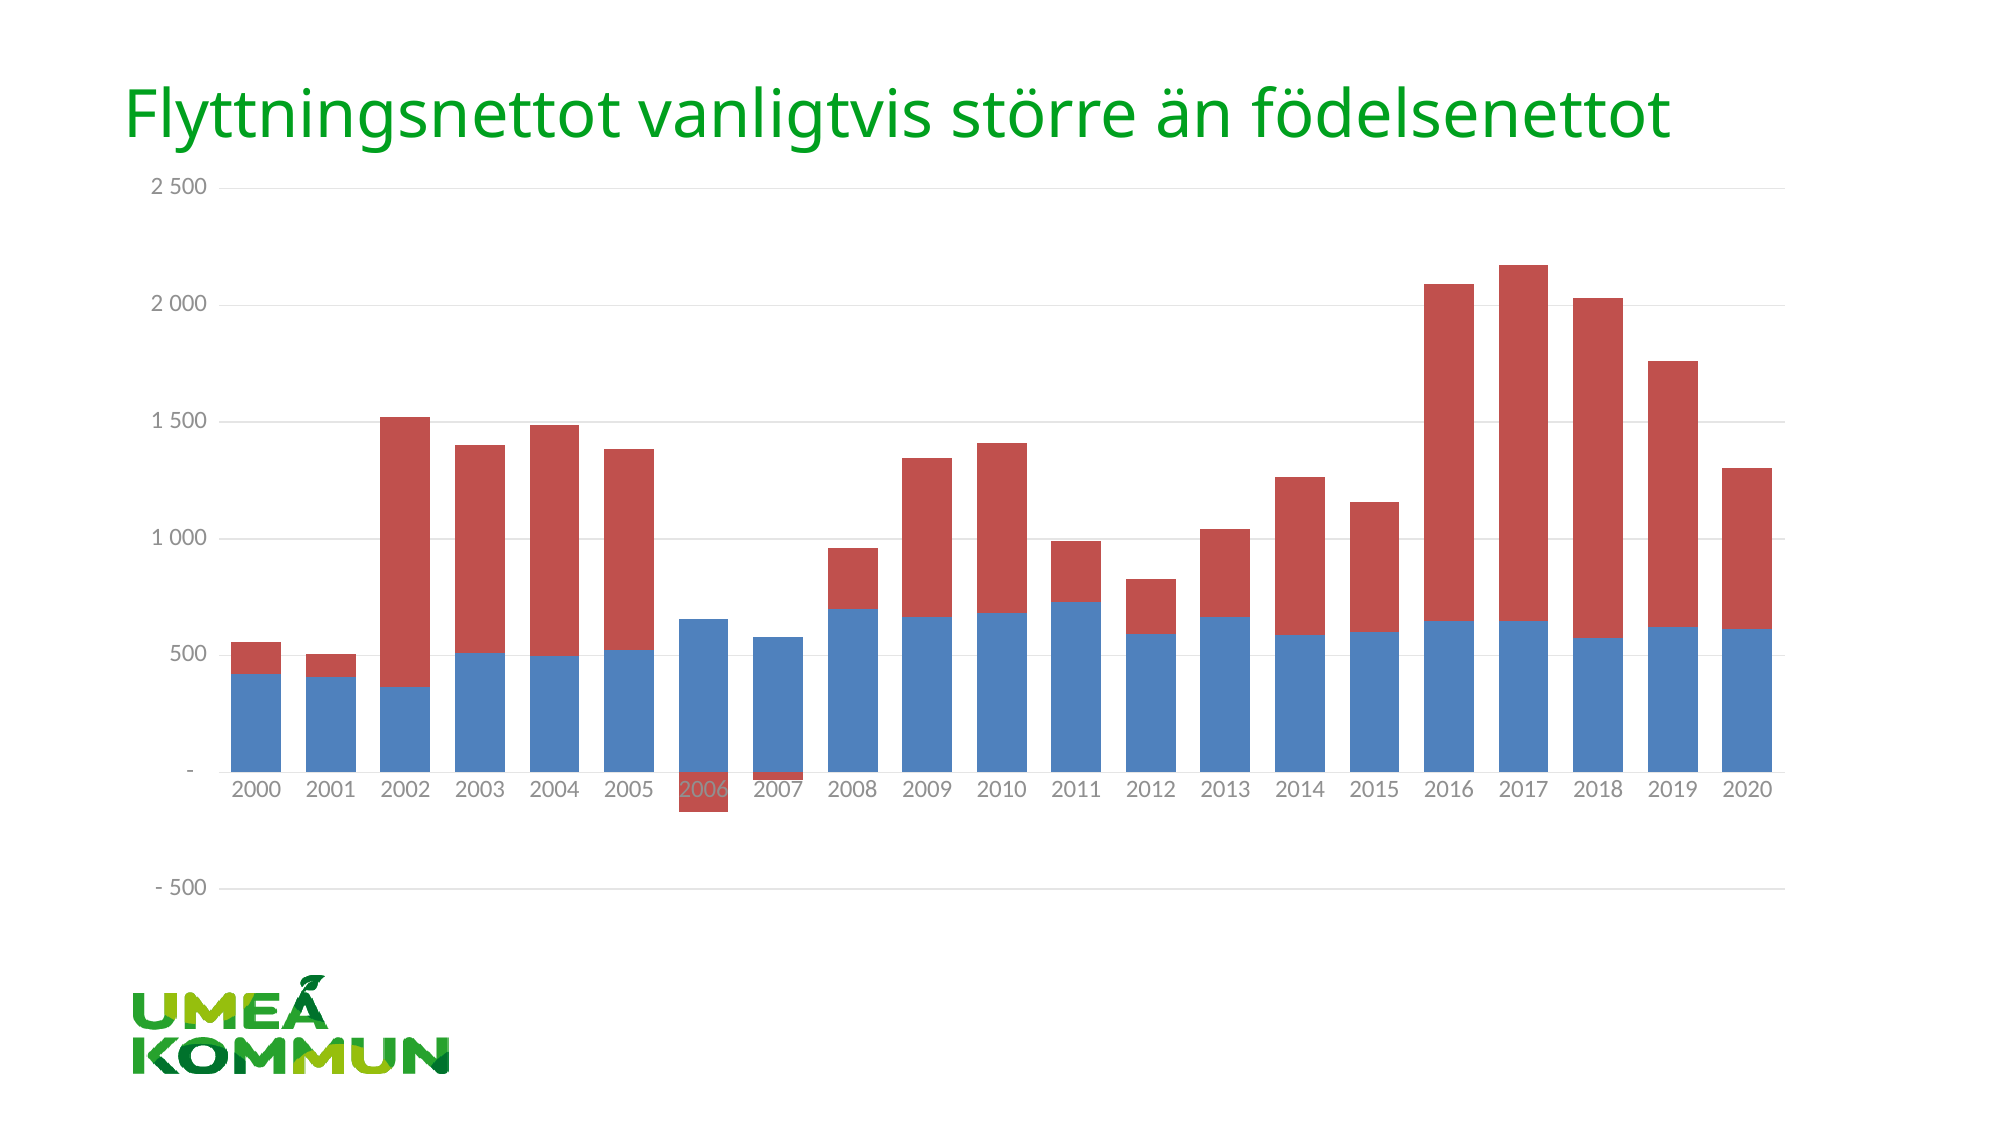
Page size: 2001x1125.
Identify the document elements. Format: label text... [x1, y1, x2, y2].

chart [109, 160, 1819, 918]
title Flyttningsnettot vanligtvis större än födelsenettot [108, 62, 1818, 156]
picture [133, 975, 449, 1074]
